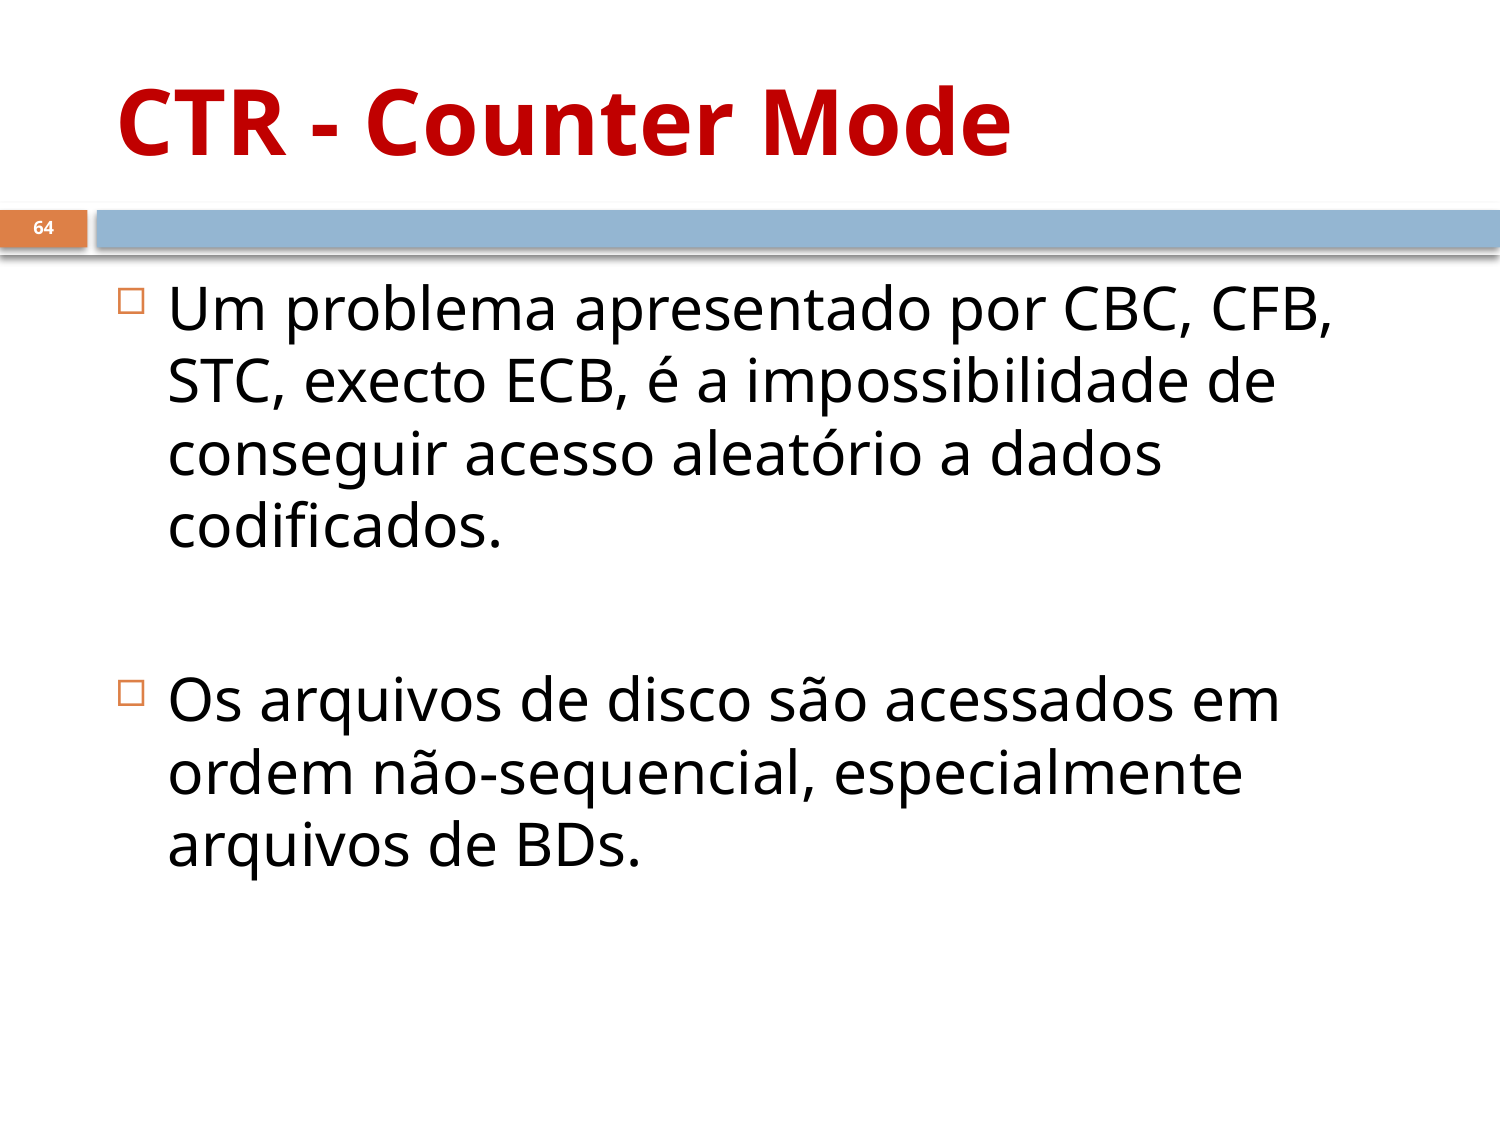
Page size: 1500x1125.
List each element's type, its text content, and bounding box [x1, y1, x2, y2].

title CTR - Counter Mode [100, 37, 1438, 200]
list Um problema apresentado por CBC, CFB, STC, execto ECB, é a impossibilidade de conseguir acesso aleatório a dados codificados. Os arquivos de disco são acessados em ordem não-sequencial, especialmente arquivos de BDs. [100, 262, 1438, 1000]
slide_number 64 [0, 208, 88, 249]
